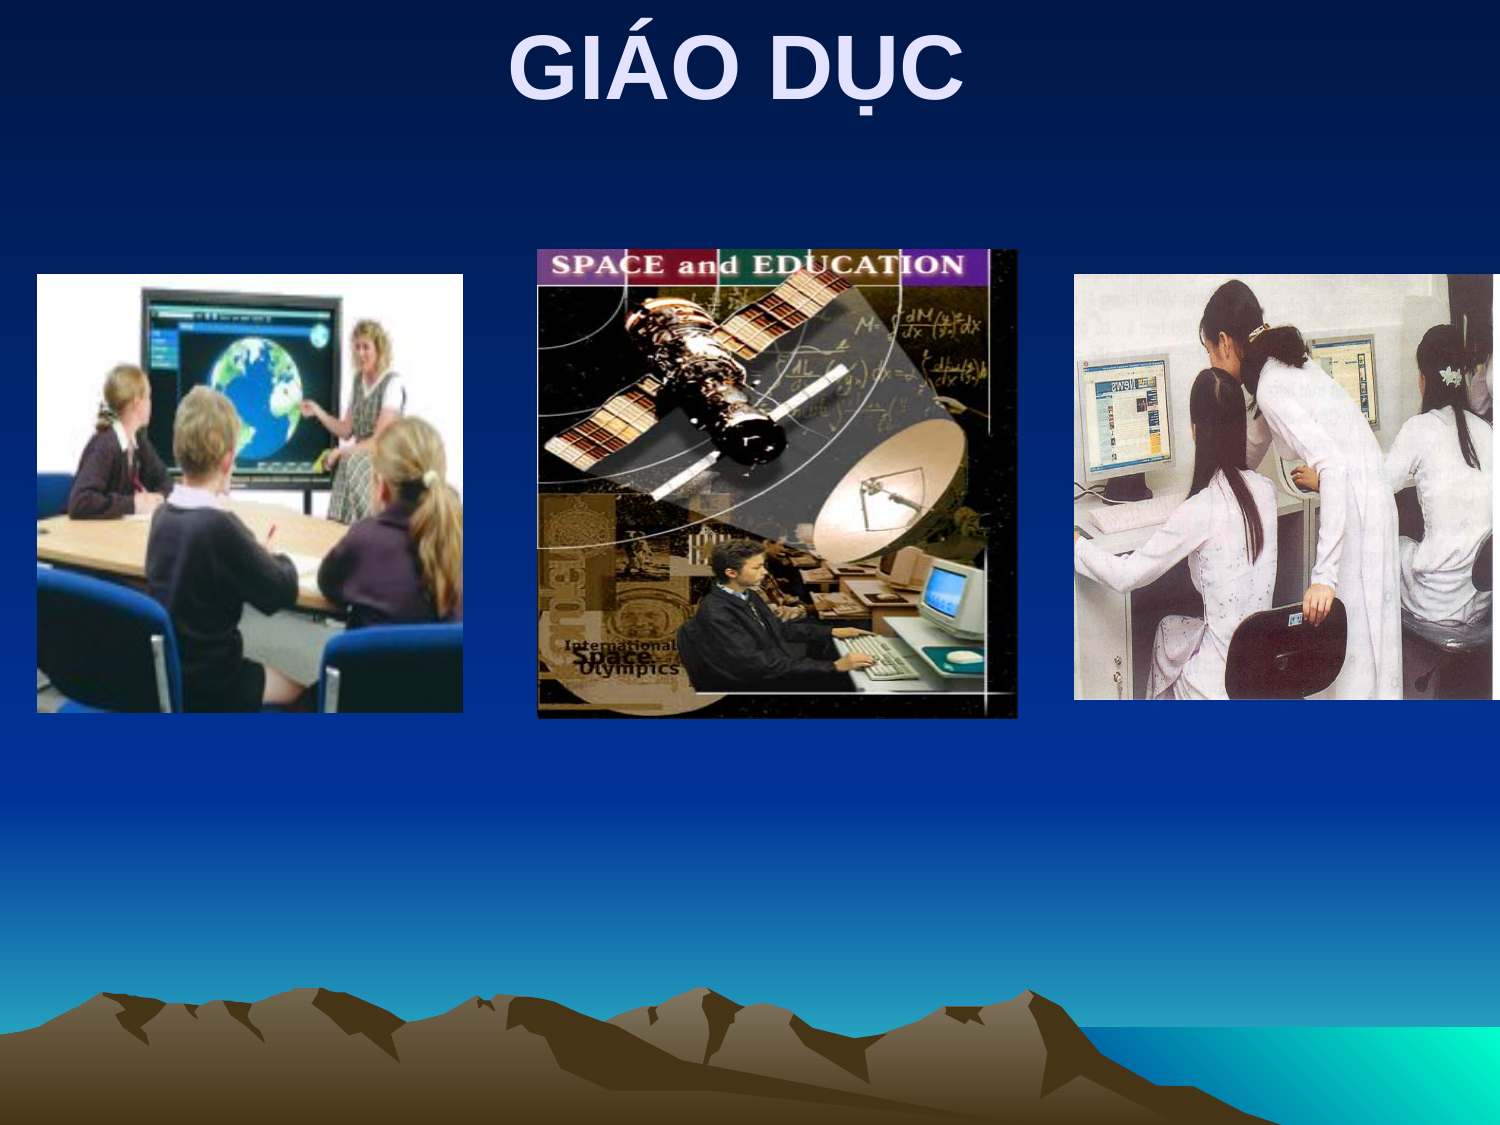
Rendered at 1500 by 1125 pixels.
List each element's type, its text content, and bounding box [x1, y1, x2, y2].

text_box GIÁO DỤC [74, 12, 1425, 113]
picture [537, 249, 1018, 719]
picture [1074, 274, 1500, 700]
picture [37, 274, 463, 713]
